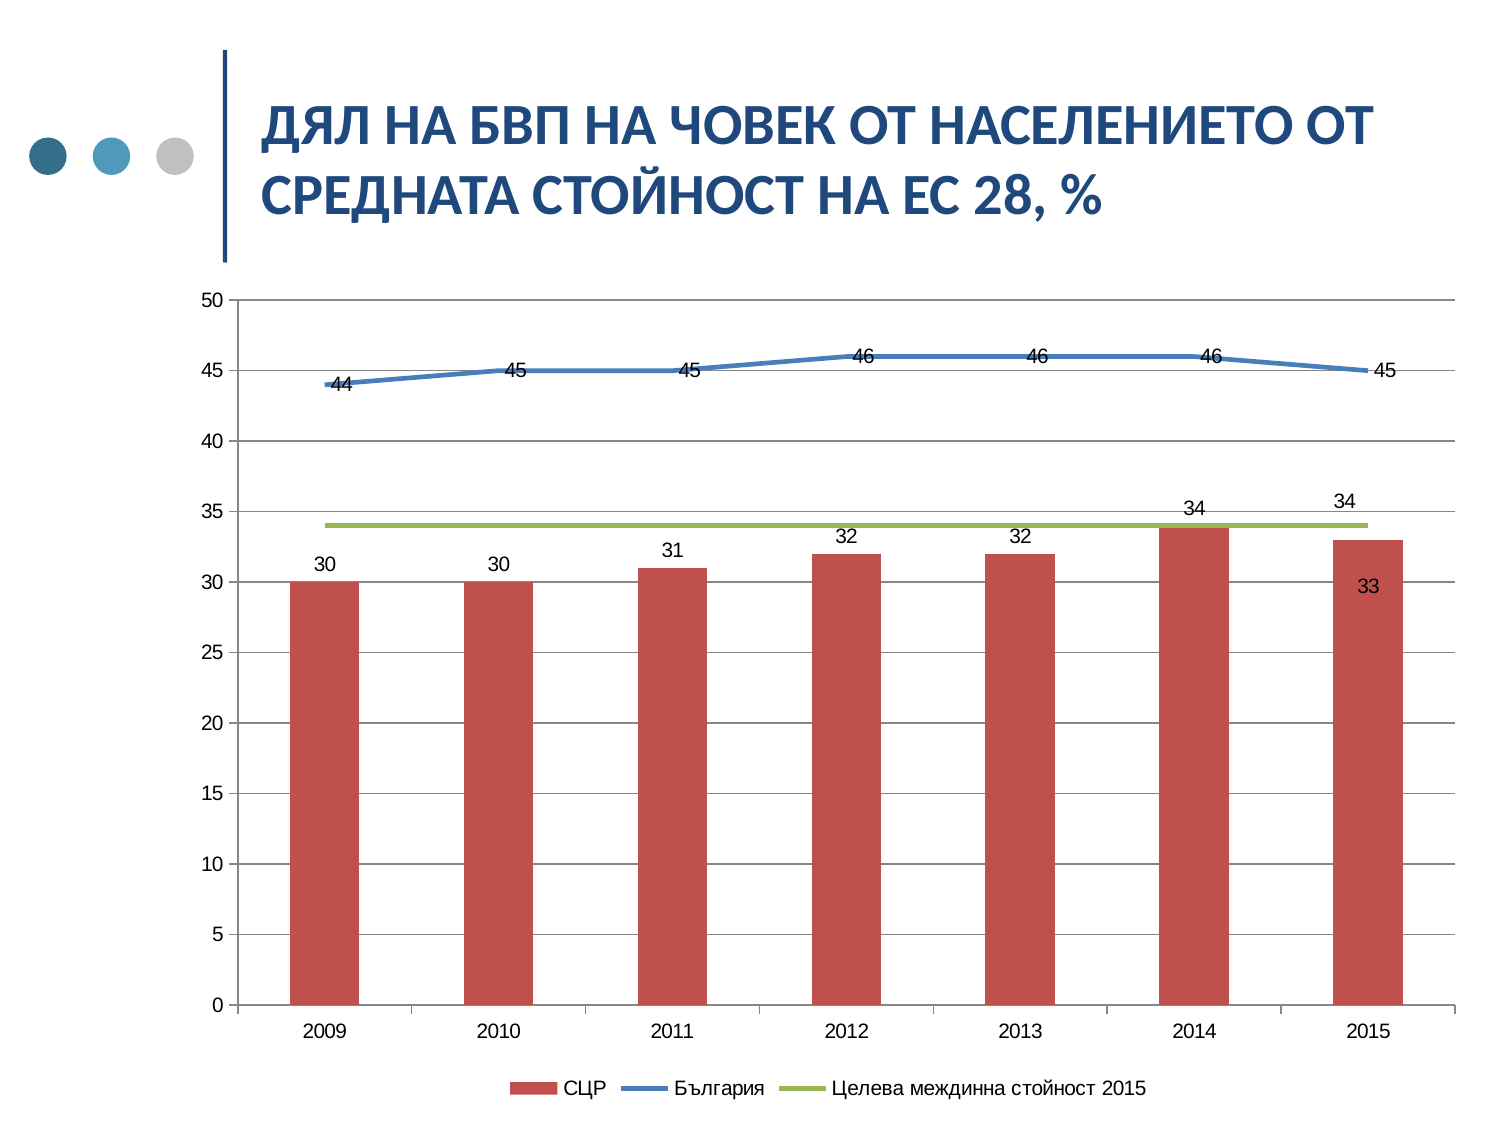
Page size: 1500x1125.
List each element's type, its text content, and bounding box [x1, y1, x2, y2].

title ДЯЛ НА БВП НА ЧОВЕК ОТ НАСЕЛЕНИЕТО ОТ СРЕДНАТА СТОЙНОСТ НА ЕС 28, % [249, 31, 1400, 270]
chart [174, 271, 1482, 1107]
